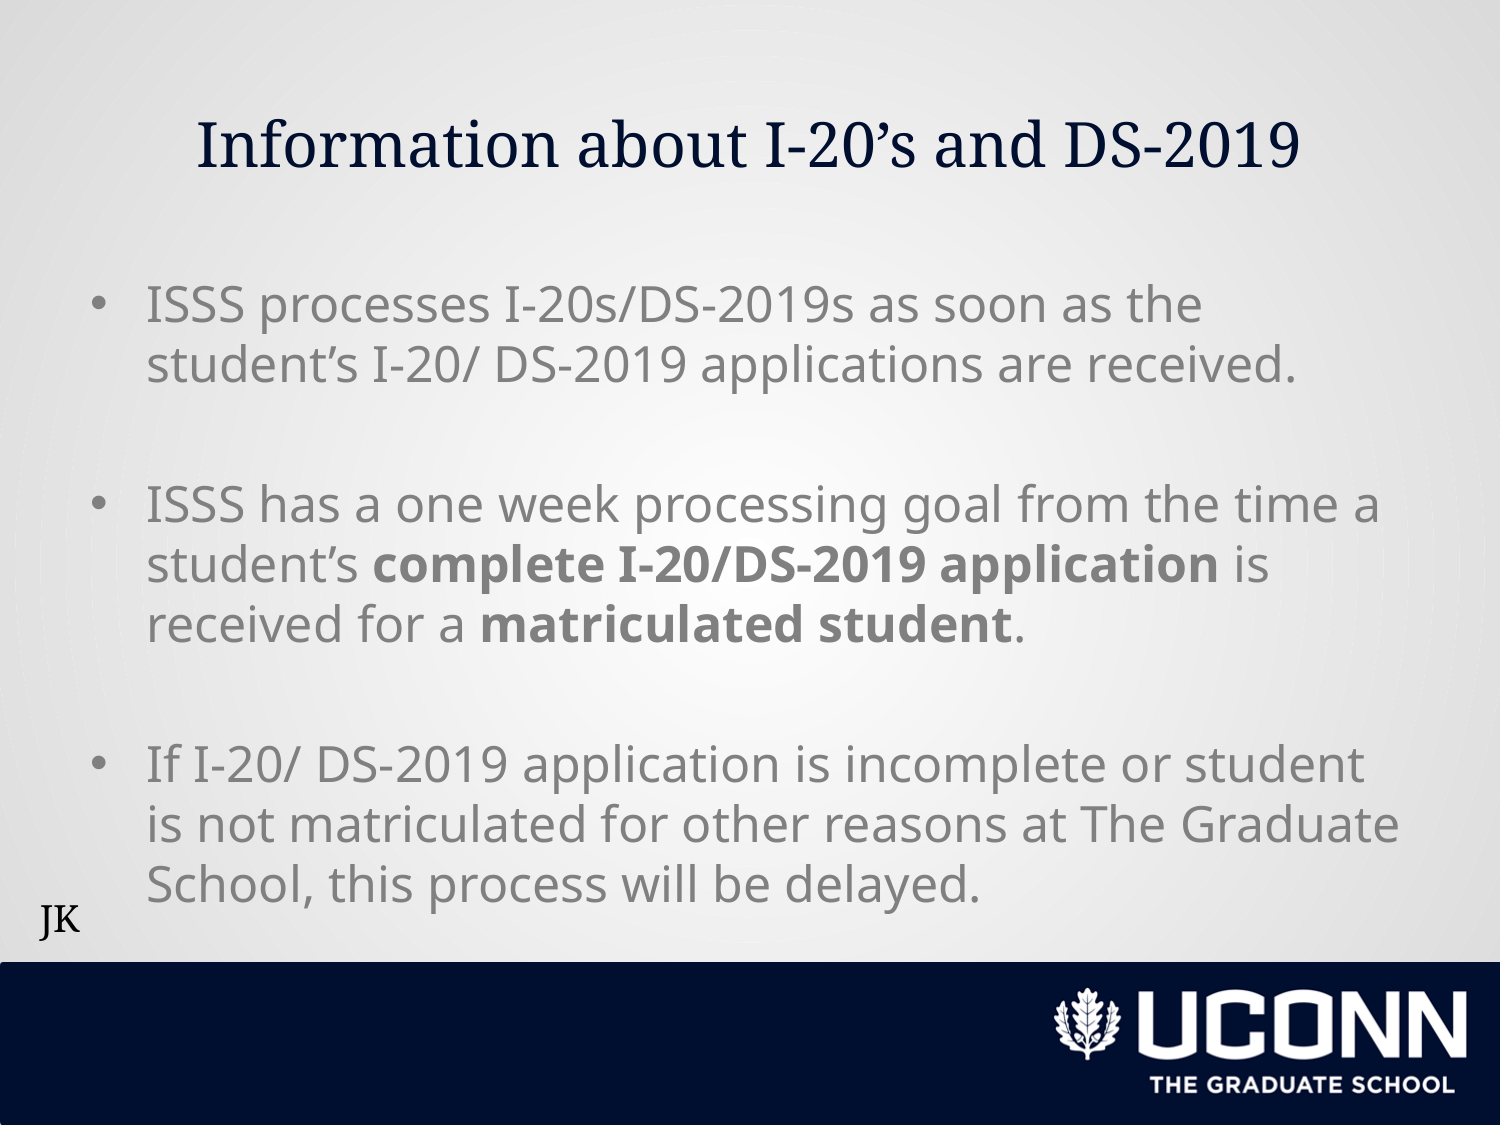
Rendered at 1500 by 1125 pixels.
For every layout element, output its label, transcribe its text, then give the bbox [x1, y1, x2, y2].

list ISSS processes I-20s/DS-2019s as soon as the student’s I-20/ DS-2019 applications are received. ISSS has a one week processing goal from the time a student’s complete I-20/DS-2019 application is received for a matriculated student. If I-20/ DS-2019 application is incomplete or student is not matriculated for other reasons at The Graduate School, this process will be delayed. [75, 200, 1425, 1005]
text_box JK [24, 887, 150, 948]
title Information about I-20’s and DS-2019 [75, 50, 1425, 188]
picture [0, 962, 1500, 1125]
